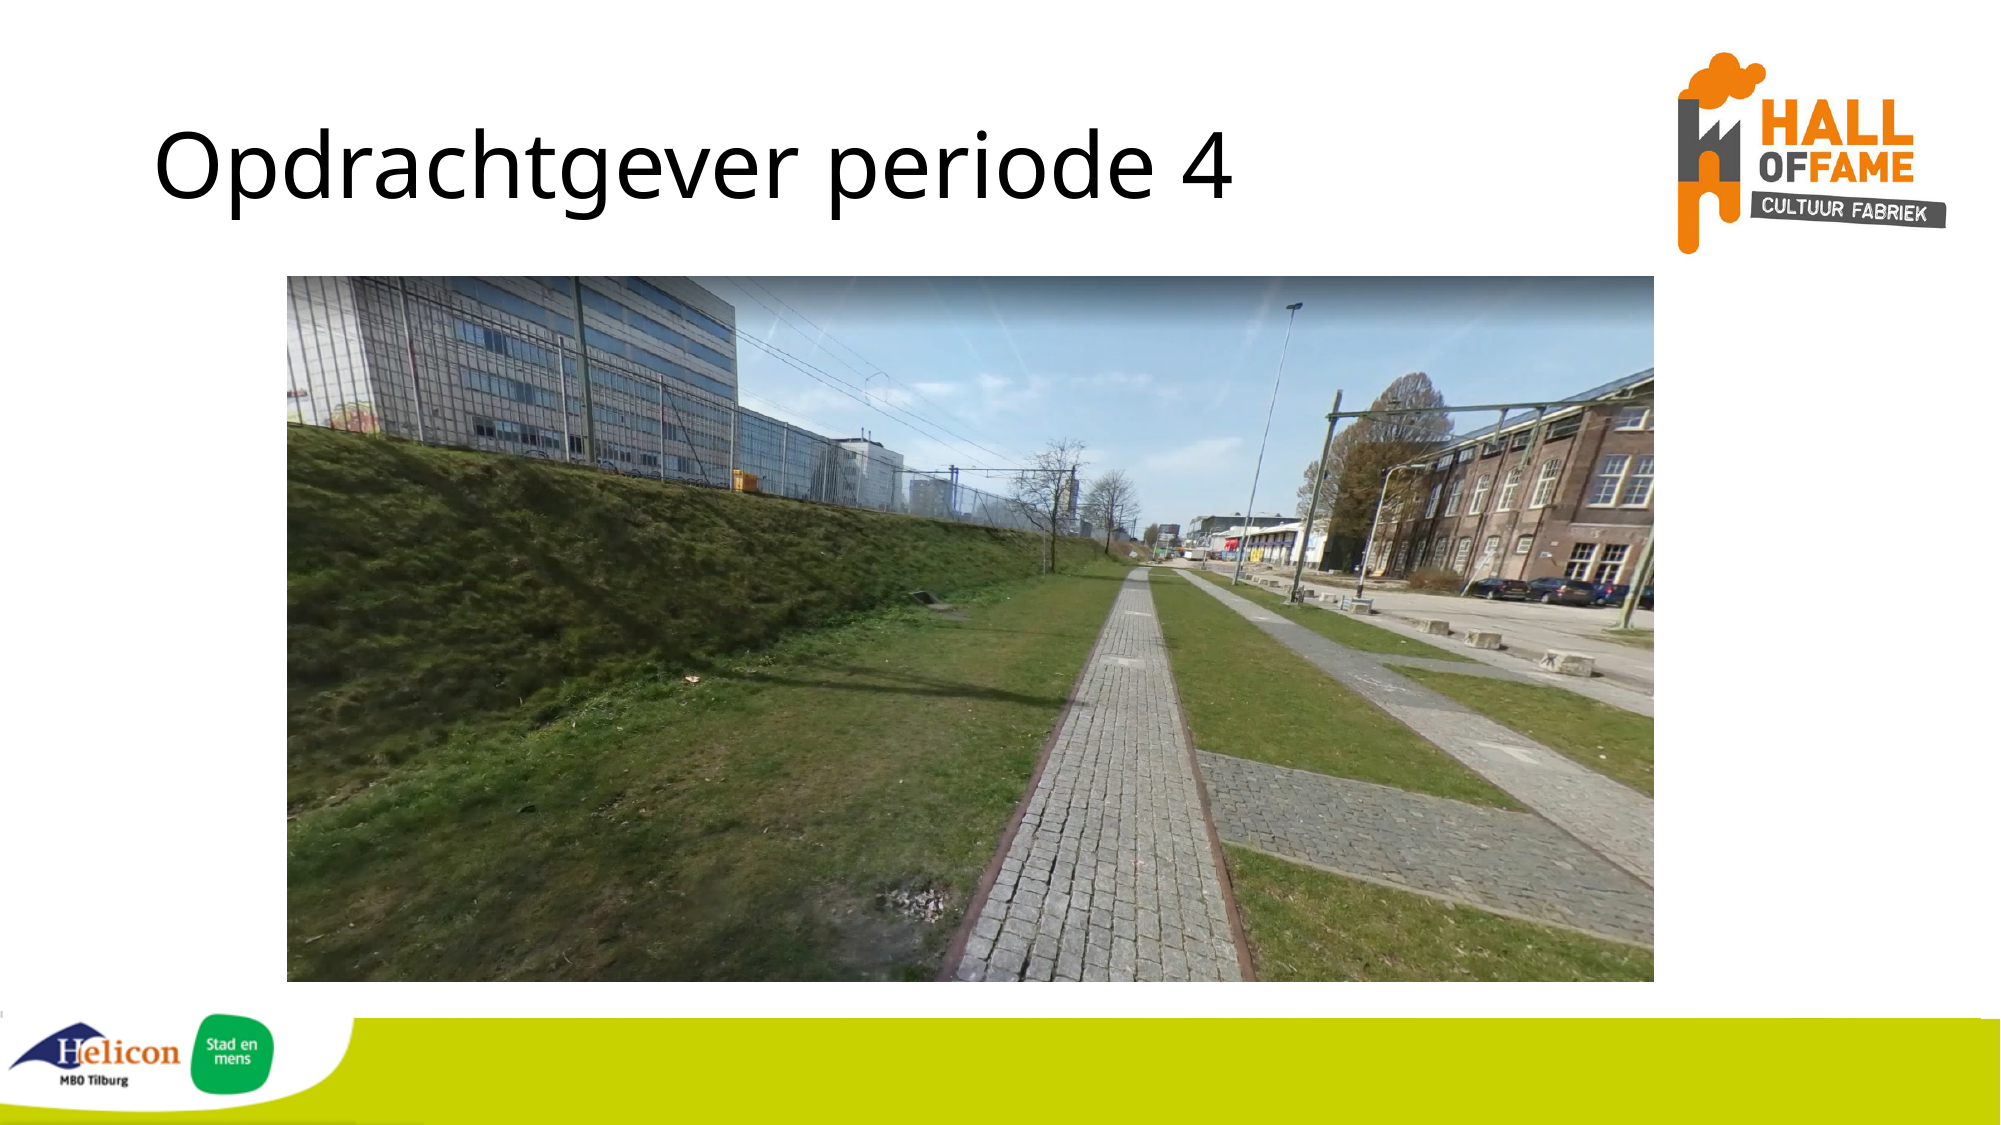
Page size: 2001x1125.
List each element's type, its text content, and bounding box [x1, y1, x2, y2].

picture [1654, 37, 1950, 278]
title Opdrachtgever periode 4 [137, 59, 1654, 278]
picture [0, 1011, 424, 1125]
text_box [286, 275, 1655, 983]
